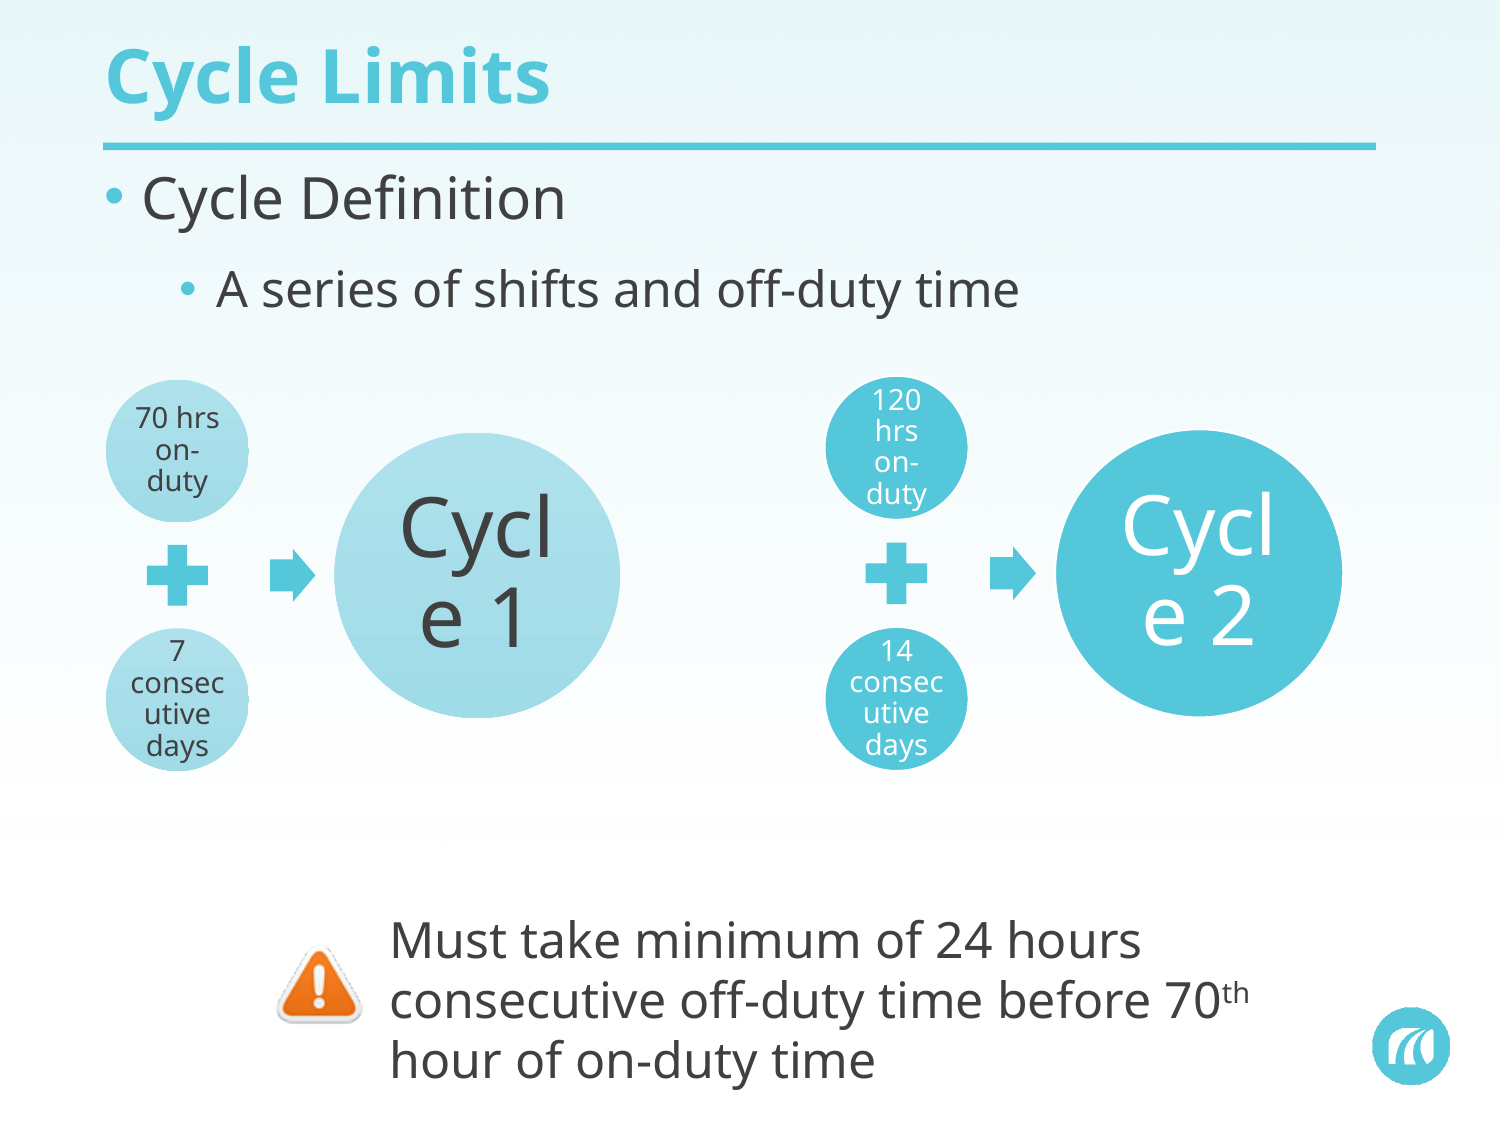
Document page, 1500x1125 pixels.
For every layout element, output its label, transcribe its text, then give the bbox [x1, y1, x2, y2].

text_box Must take minimum of 24 hours consecutive off-duty time before 70th hour of on-duty time [374, 901, 1384, 1065]
picture [272, 937, 363, 1029]
list Cycle Definition A series of shifts and off-duty time [89, 153, 1384, 379]
picture [1370, 1005, 1452, 1087]
title Cycle Limits [89, 4, 1384, 153]
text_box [89, 379, 637, 772]
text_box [736, 375, 1432, 772]
